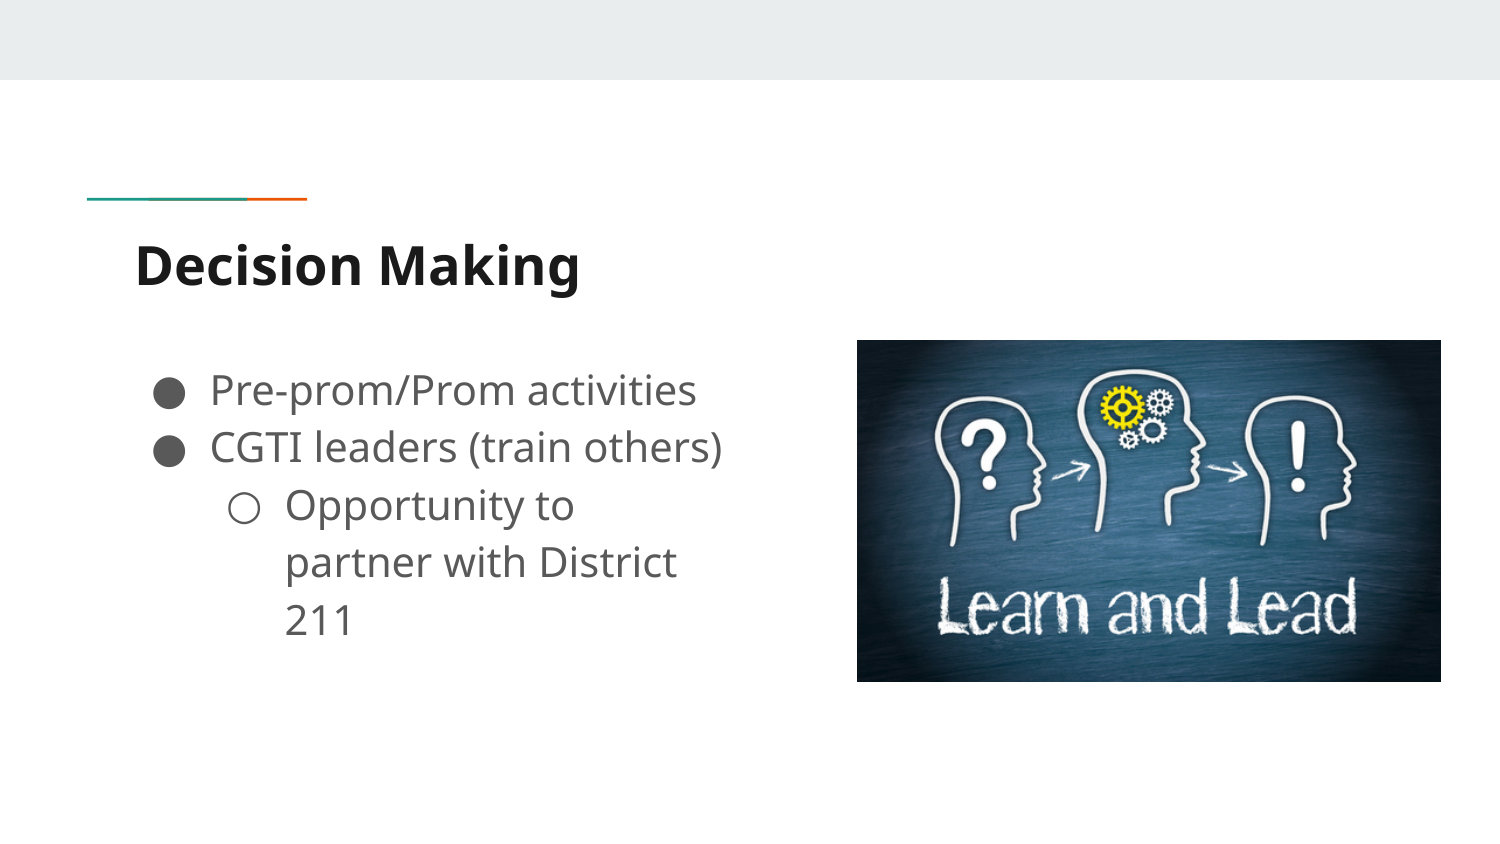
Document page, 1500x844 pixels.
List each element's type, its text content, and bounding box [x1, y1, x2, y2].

list Pre-prom/Prom activities CGTI leaders (train others) Opportunity to partner with District 211 [119, 341, 746, 712]
picture [857, 340, 1441, 682]
title Decision Making [119, 216, 1381, 305]
